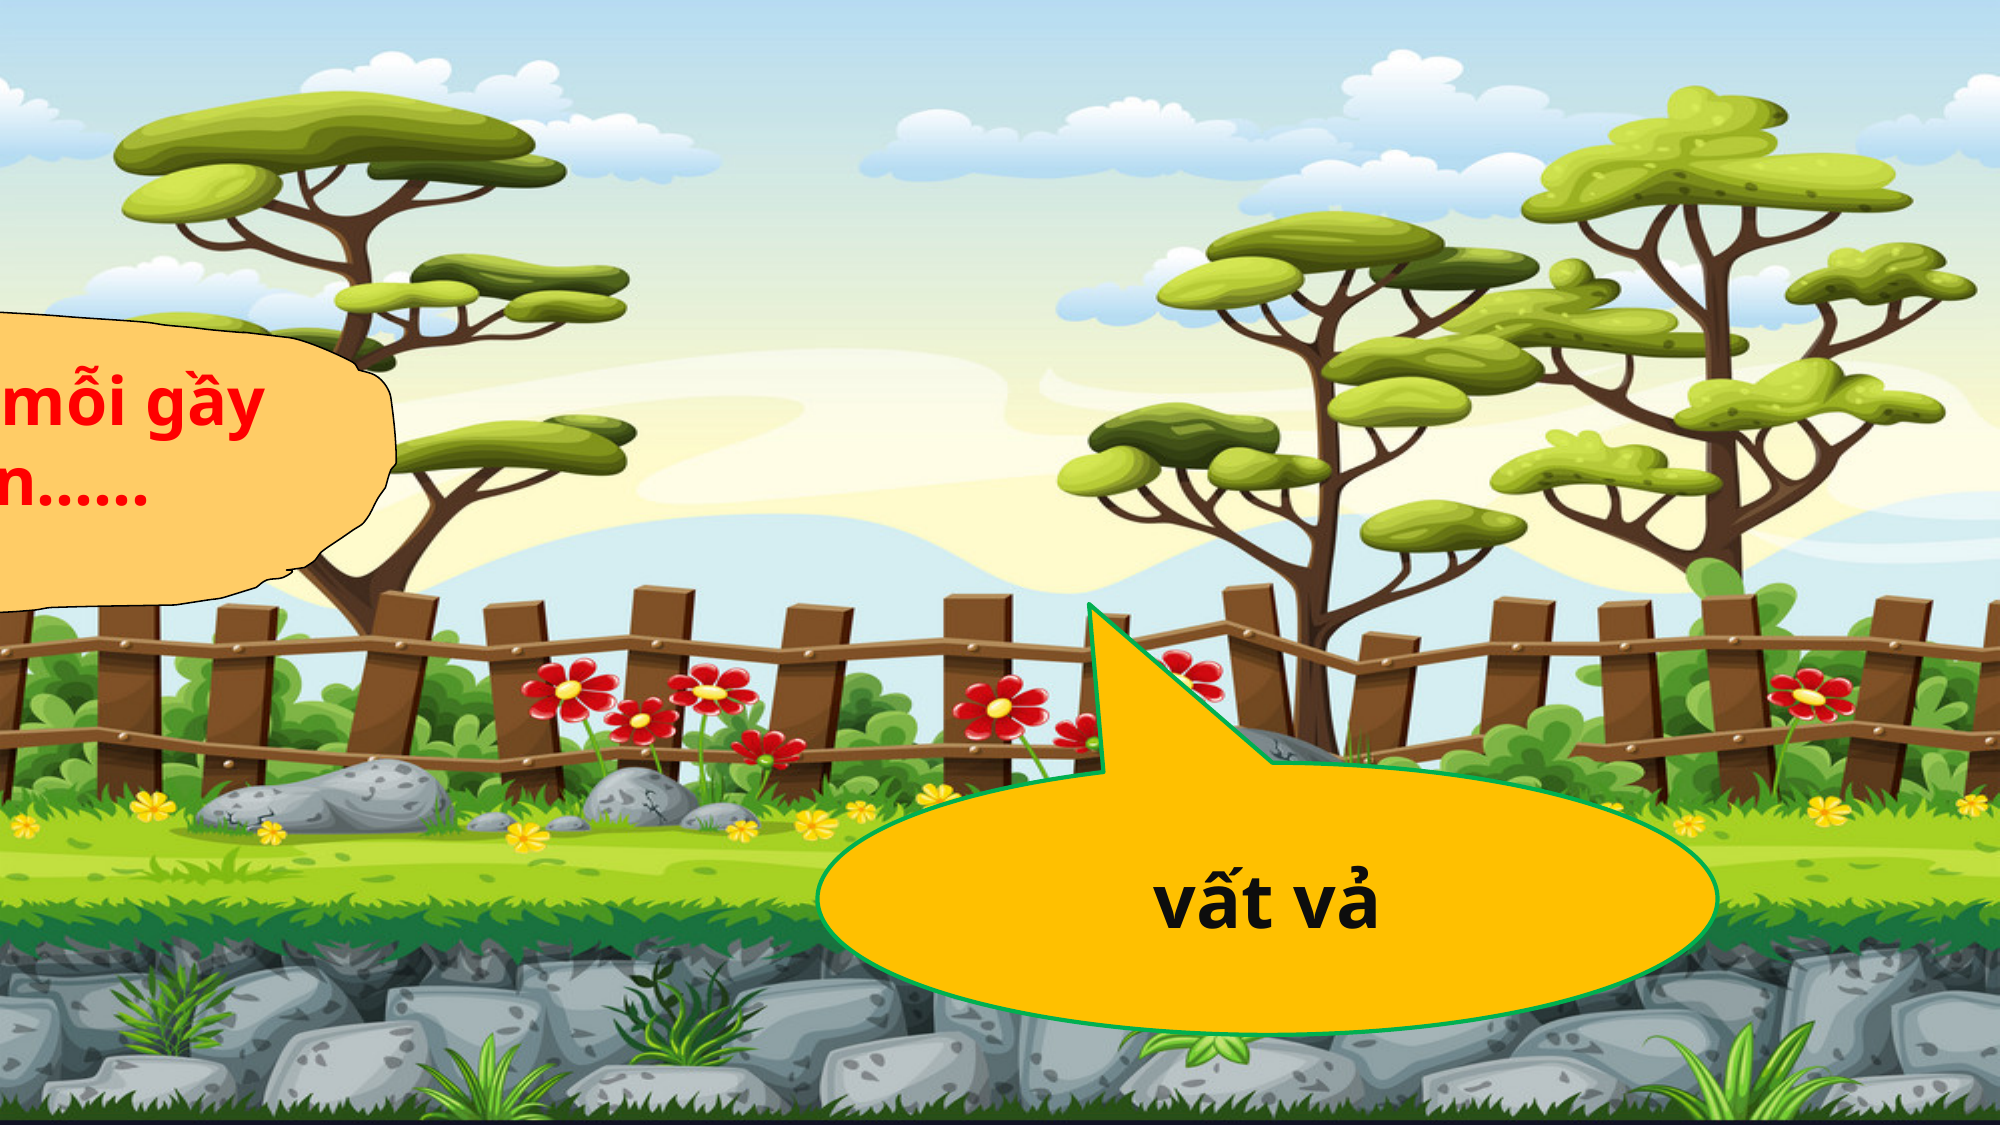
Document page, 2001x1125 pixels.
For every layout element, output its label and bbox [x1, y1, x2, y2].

picture [0, 0, 2000, 1125]
text_box [0, 73, 397, 679]
